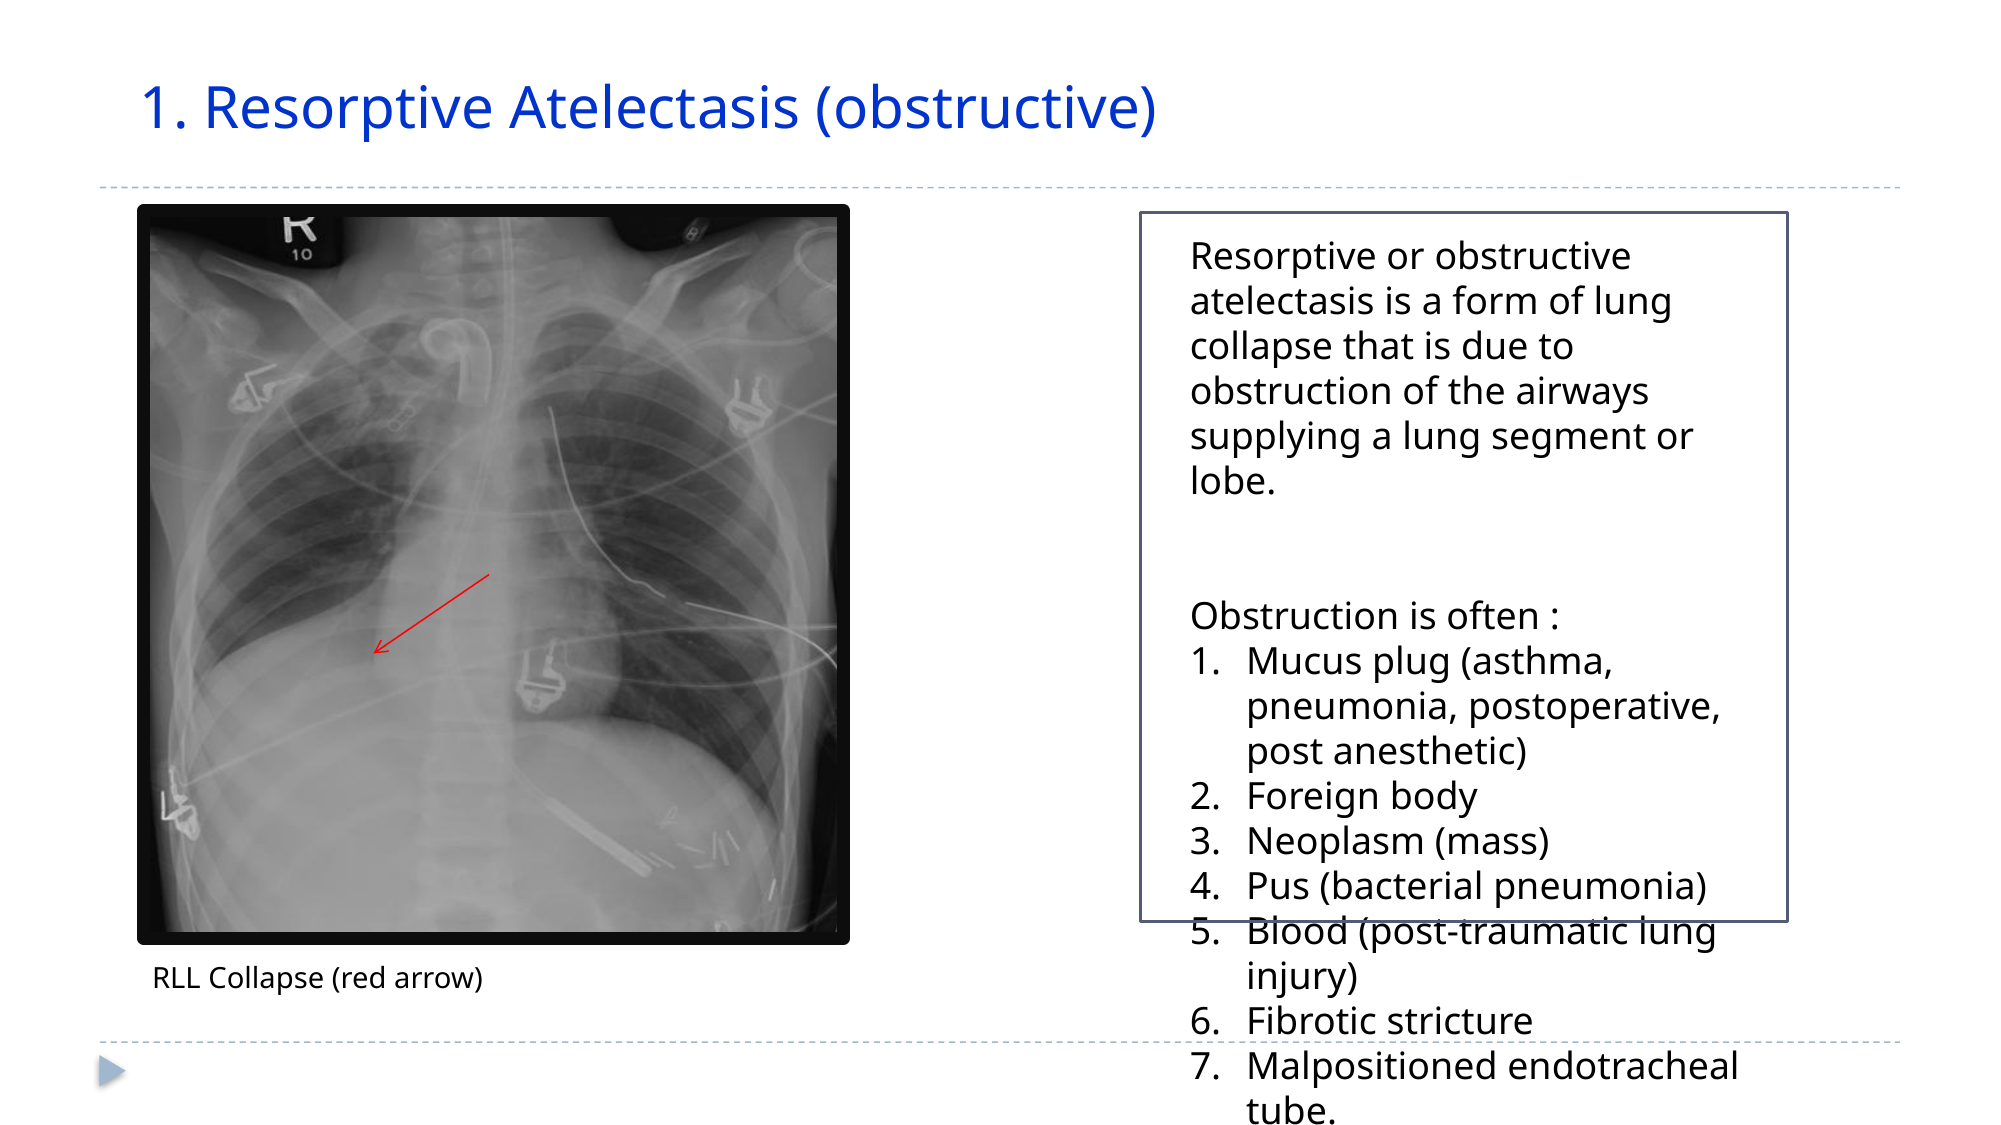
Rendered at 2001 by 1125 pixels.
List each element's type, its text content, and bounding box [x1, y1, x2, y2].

text_box 1. Resorptive Atelectasis (obstructive) [124, 62, 1175, 148]
picture [149, 216, 838, 933]
text_box Resorptive or obstructive atelectasis is a form of lung collapse that is due to obstruction of the airways supplying a lung segment or lobe. Obstruction is often : Mucus plug (asthma, pneumonia, postoperative, post anesthetic) Foreign body Neoplasm (mass) Pus (bacterial pneumonia) Blood (post-traumatic lung injury) Fibrotic stricture Malpositioned endotracheal tube. [1175, 923, 1785, 1125]
text_box [1139, 211, 1789, 923]
text_box RLL Collapse (red arrow) [137, 951, 561, 1002]
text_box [373, 574, 490, 654]
